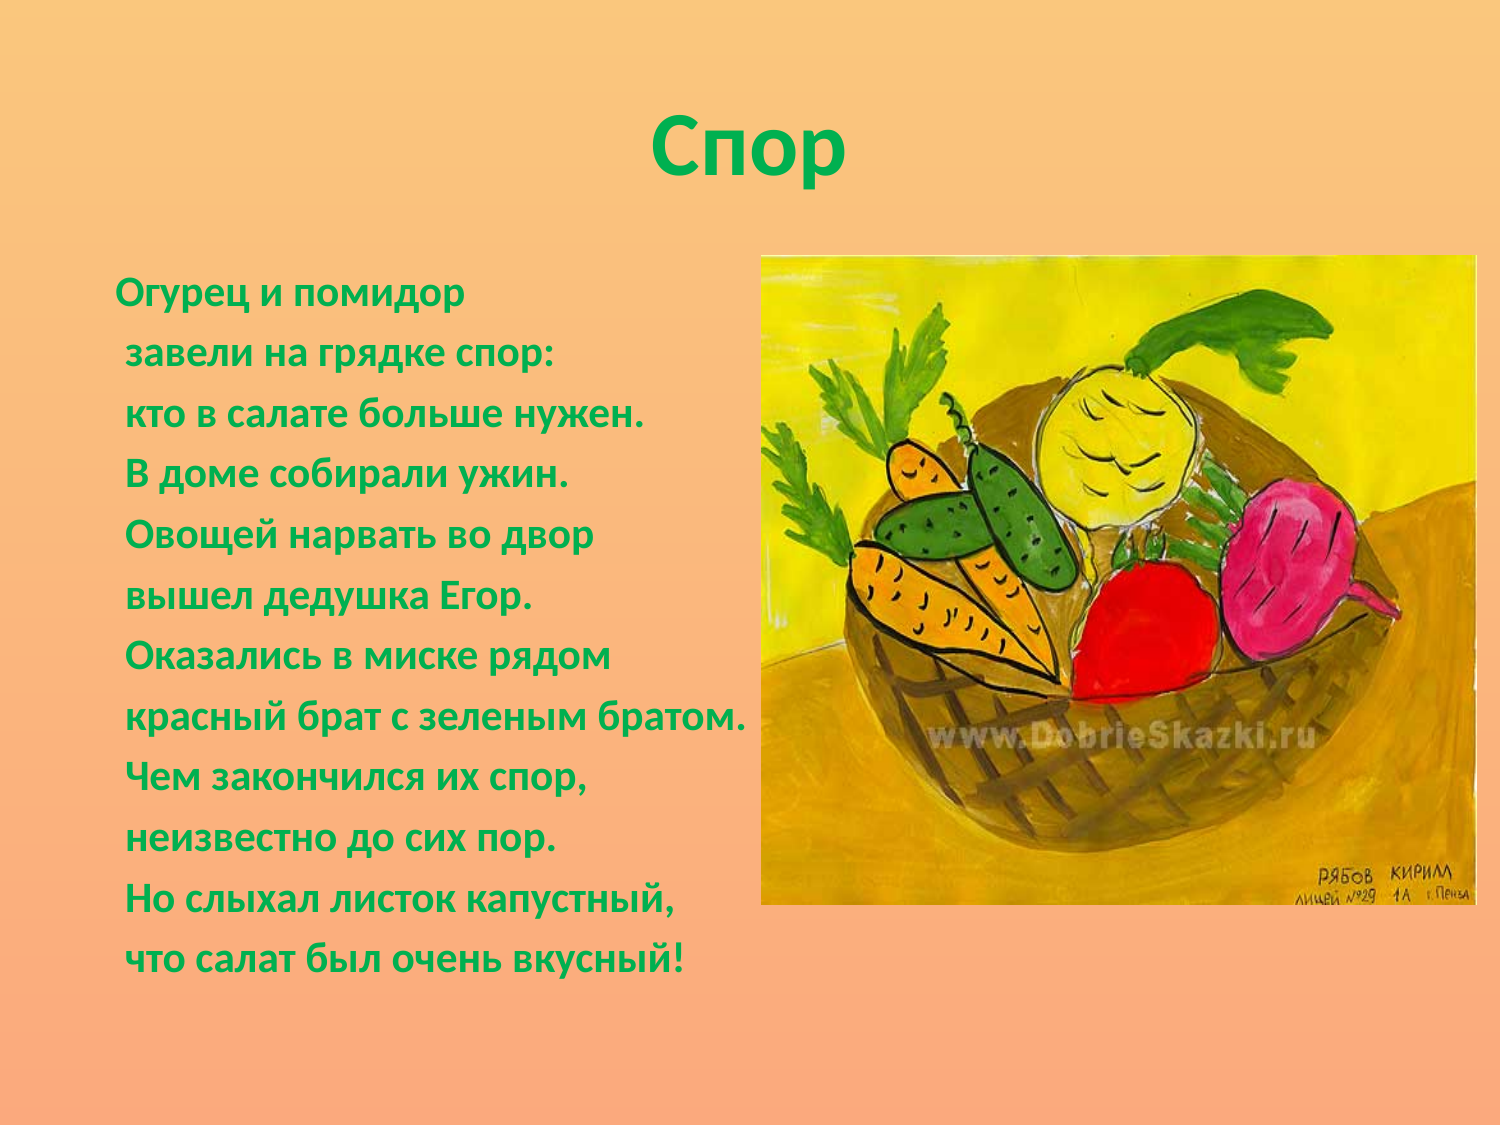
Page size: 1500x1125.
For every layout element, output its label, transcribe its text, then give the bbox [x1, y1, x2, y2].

list Огурец и помидор завели на грядке спор: кто в салате больше нужен. В доме собирали ужин. Овощей нарвать во двор вышел дедушка Егор. Оказались в миске рядом красный брат с зеленым братом. Чем закончился их спор, неизвестно до сих пор. Но слыхал листок капустный, что салат был очень вкусный! [100, 255, 1451, 998]
title Спор [75, 45, 1425, 233]
picture [761, 255, 1477, 906]
